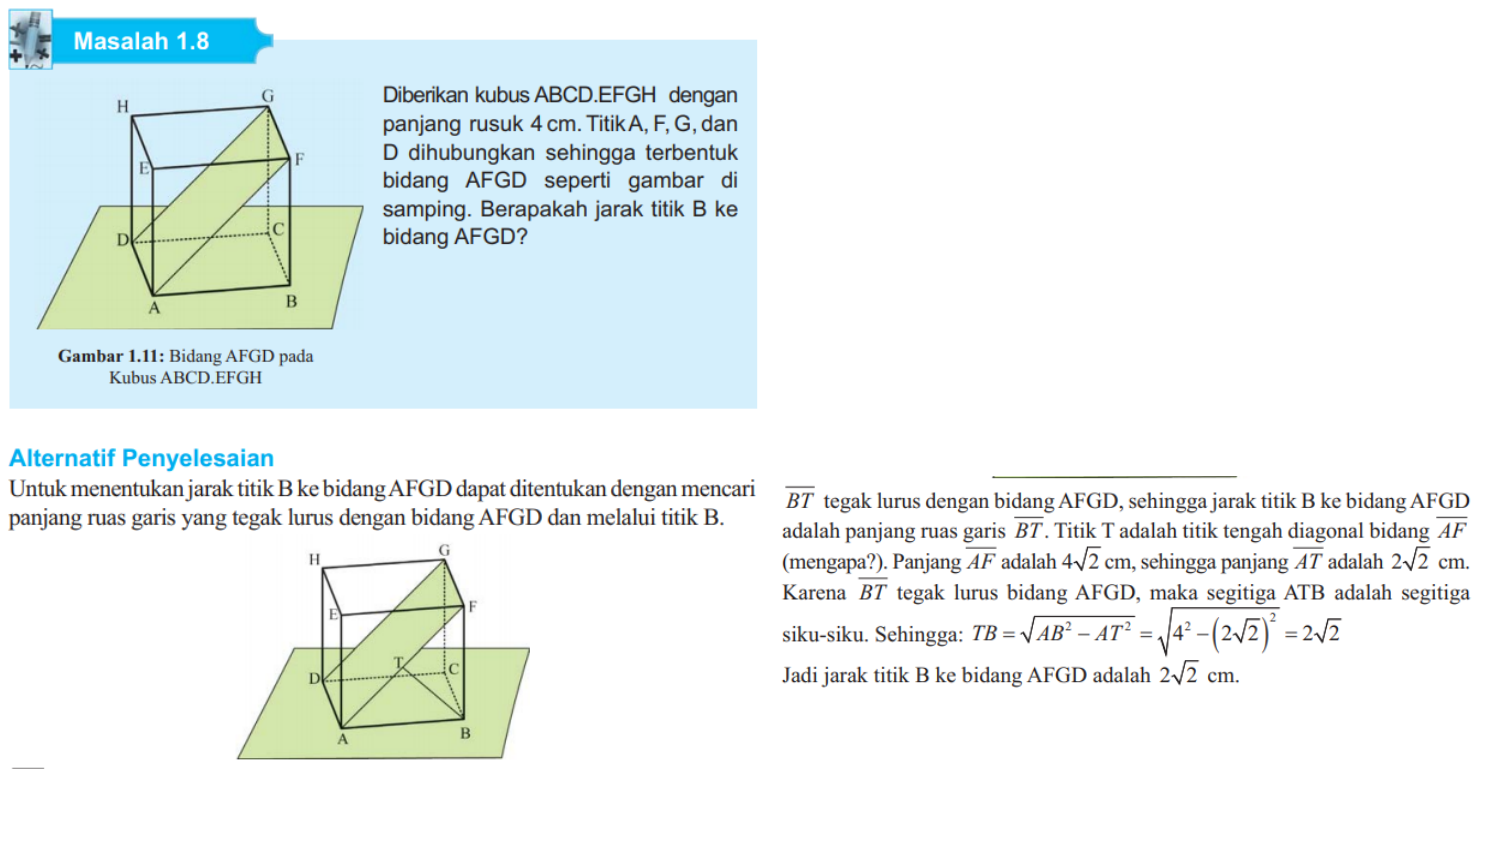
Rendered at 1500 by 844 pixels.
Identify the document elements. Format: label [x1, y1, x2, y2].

picture [772, 475, 1500, 702]
picture [0, 440, 768, 770]
picture [0, 0, 768, 423]
